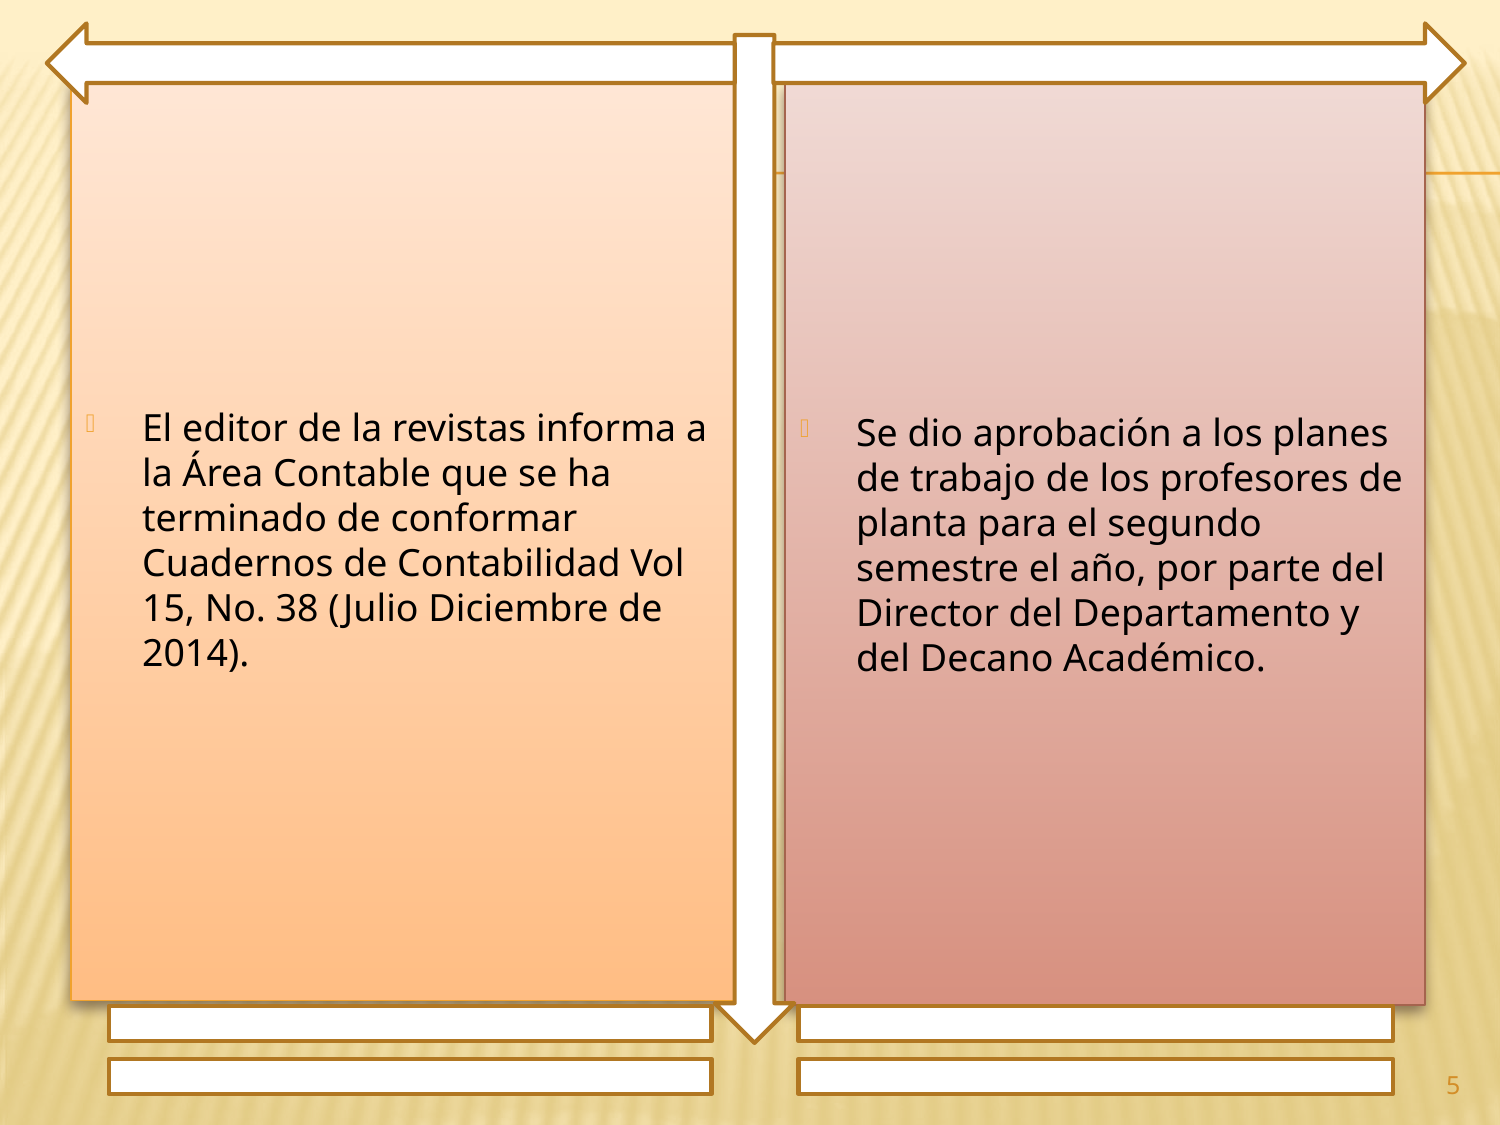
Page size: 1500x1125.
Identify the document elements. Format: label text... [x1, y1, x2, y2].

slide_number 5 [1350, 1062, 1475, 1103]
text_box [796, 1057, 1395, 1096]
text_box [44, 21, 737, 105]
text_box [712, 32, 797, 1046]
list Se dio aprobación a los planes de trabajo de los profesores de planta para el segundo semestre el año, por parte del Director del Departamento y del Decano Académico. [784, 86, 1426, 1006]
text_box [107, 1004, 714, 1043]
text_box [107, 1057, 714, 1096]
text_box [771, 21, 1467, 105]
text_box [796, 1004, 1395, 1043]
list El editor de la revistas informa a la Área Contable que se ha terminado de conformar Cuadernos de Contabilidad Vol 15, No. 38 (Julio Diciembre de 2014). [70, 86, 732, 1001]
